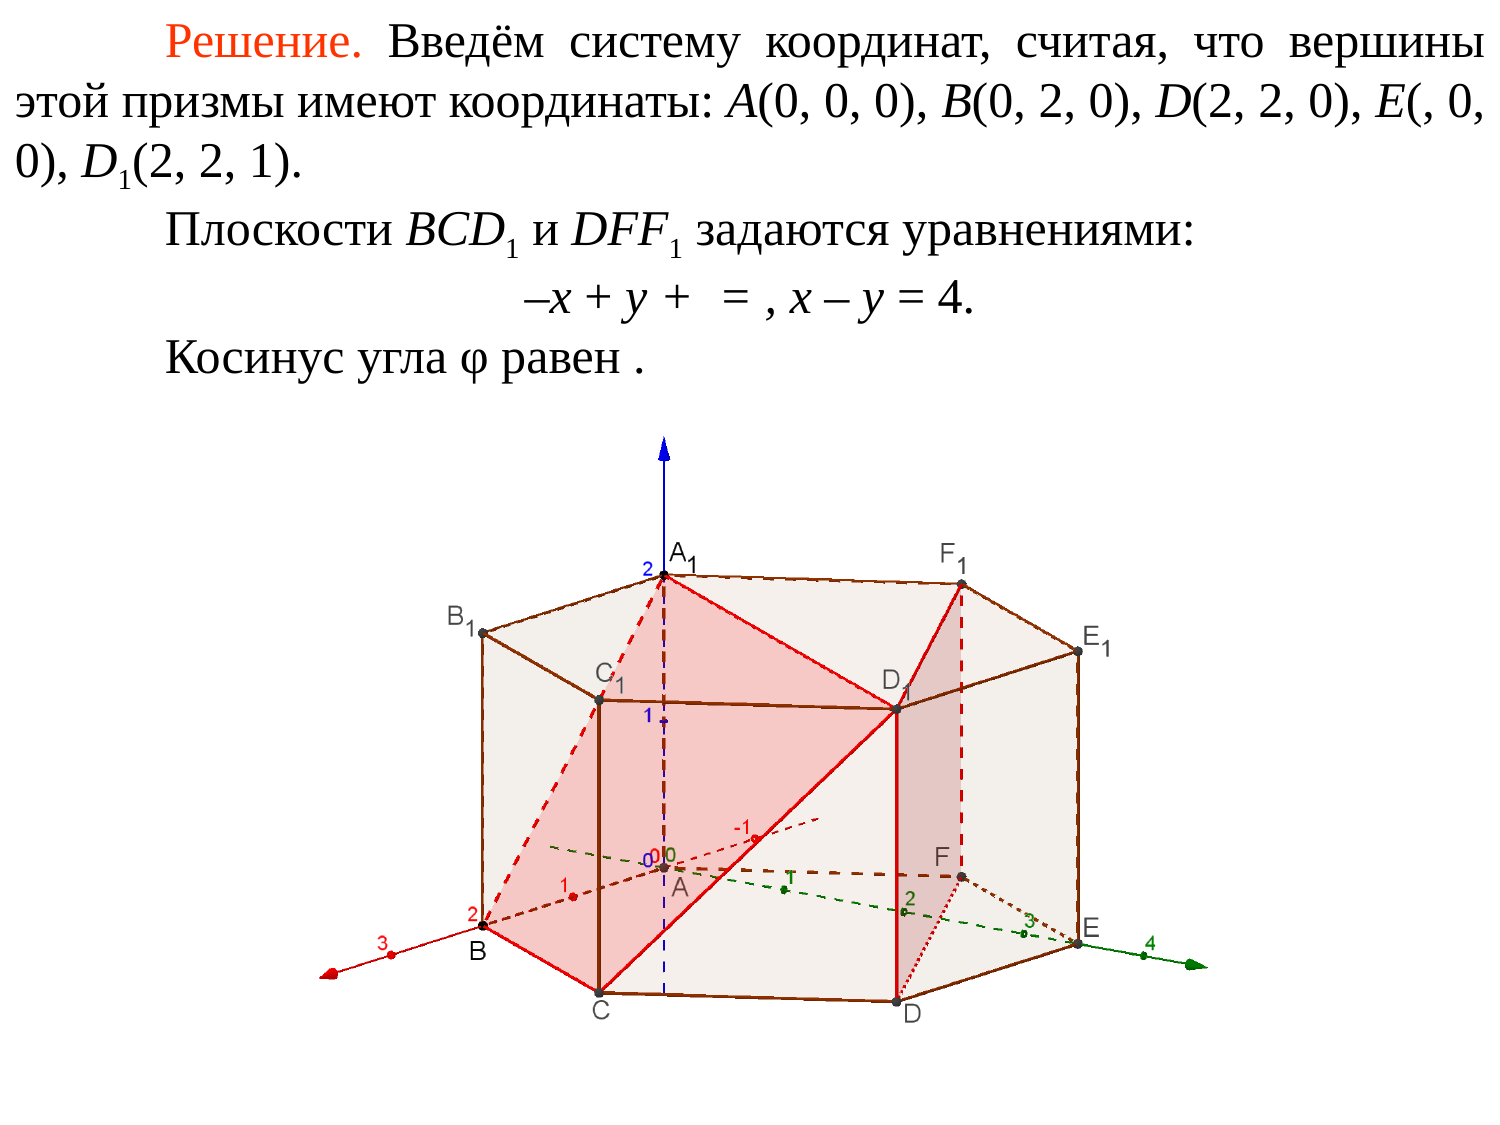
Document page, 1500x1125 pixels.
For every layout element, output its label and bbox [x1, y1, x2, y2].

picture [291, 435, 1209, 1051]
